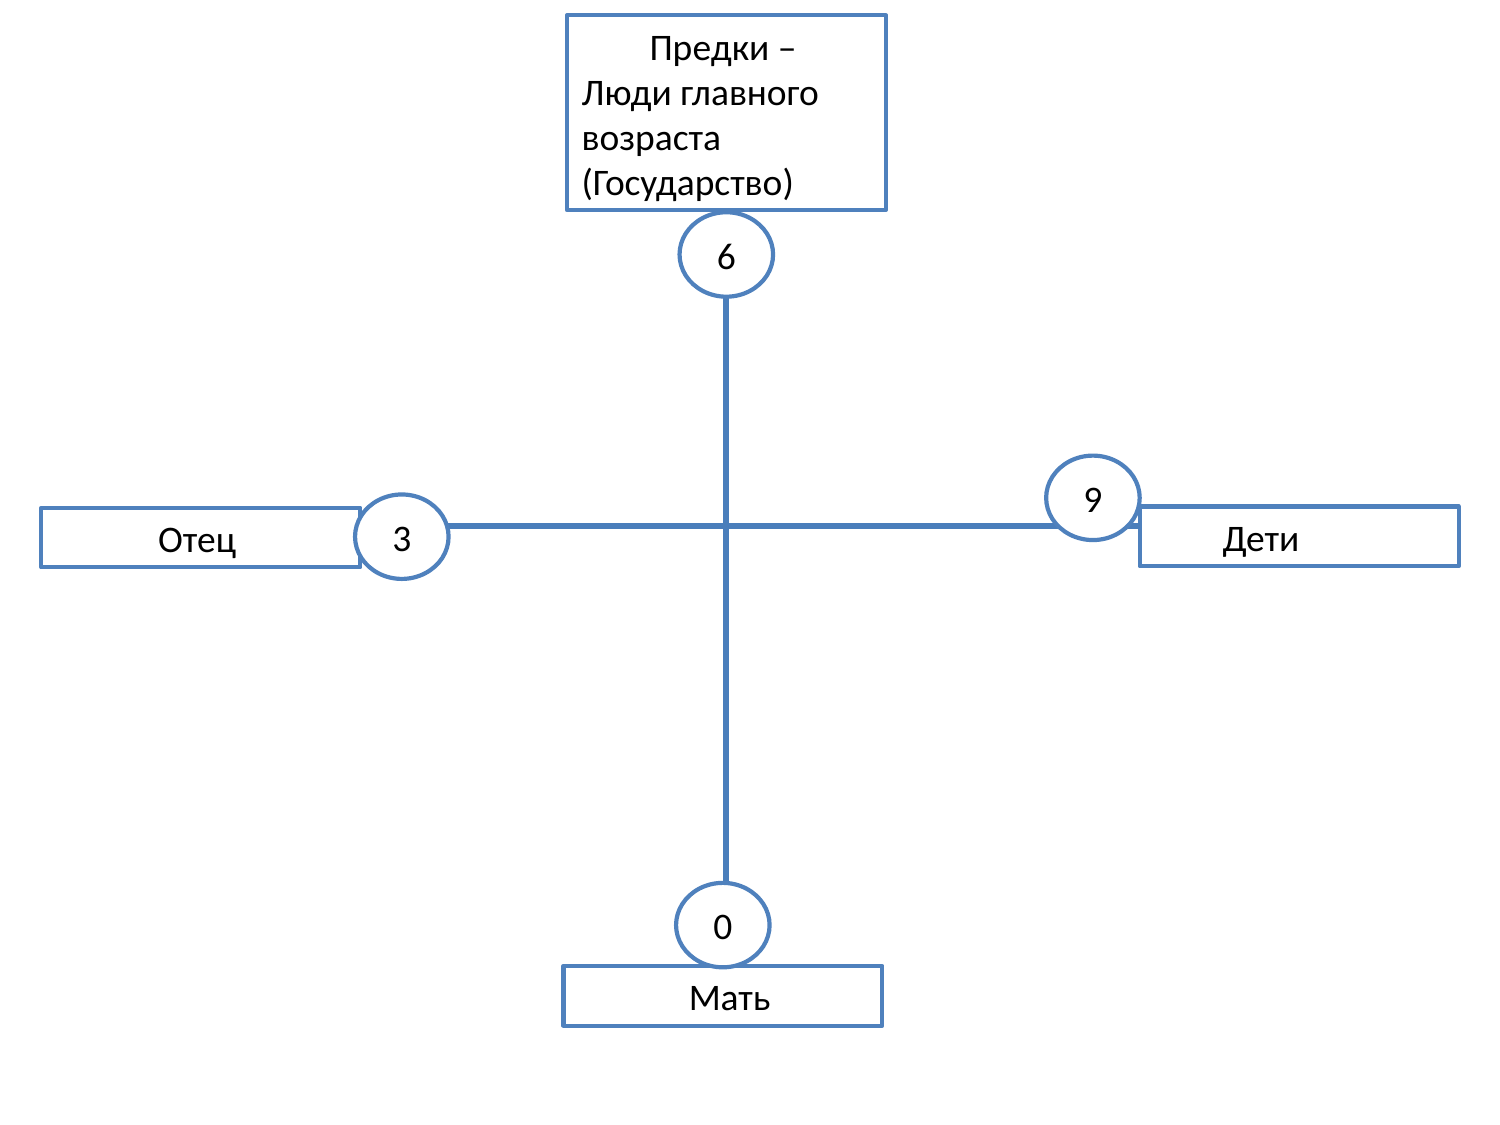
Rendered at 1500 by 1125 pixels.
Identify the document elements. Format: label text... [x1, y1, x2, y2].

text_box Предки –Люди главного возраста (Государство) [565, 13, 888, 212]
text_box 3 [352, 492, 451, 582]
text_box 9 [1044, 453, 1142, 525]
text_box 9 [1064, 534, 1122, 543]
text_box 0 [673, 880, 772, 970]
text_box Мать [561, 964, 884, 1028]
text_box Дети [1138, 504, 1461, 568]
text_box 6 [677, 210, 776, 299]
text_box Отец [39, 506, 362, 569]
